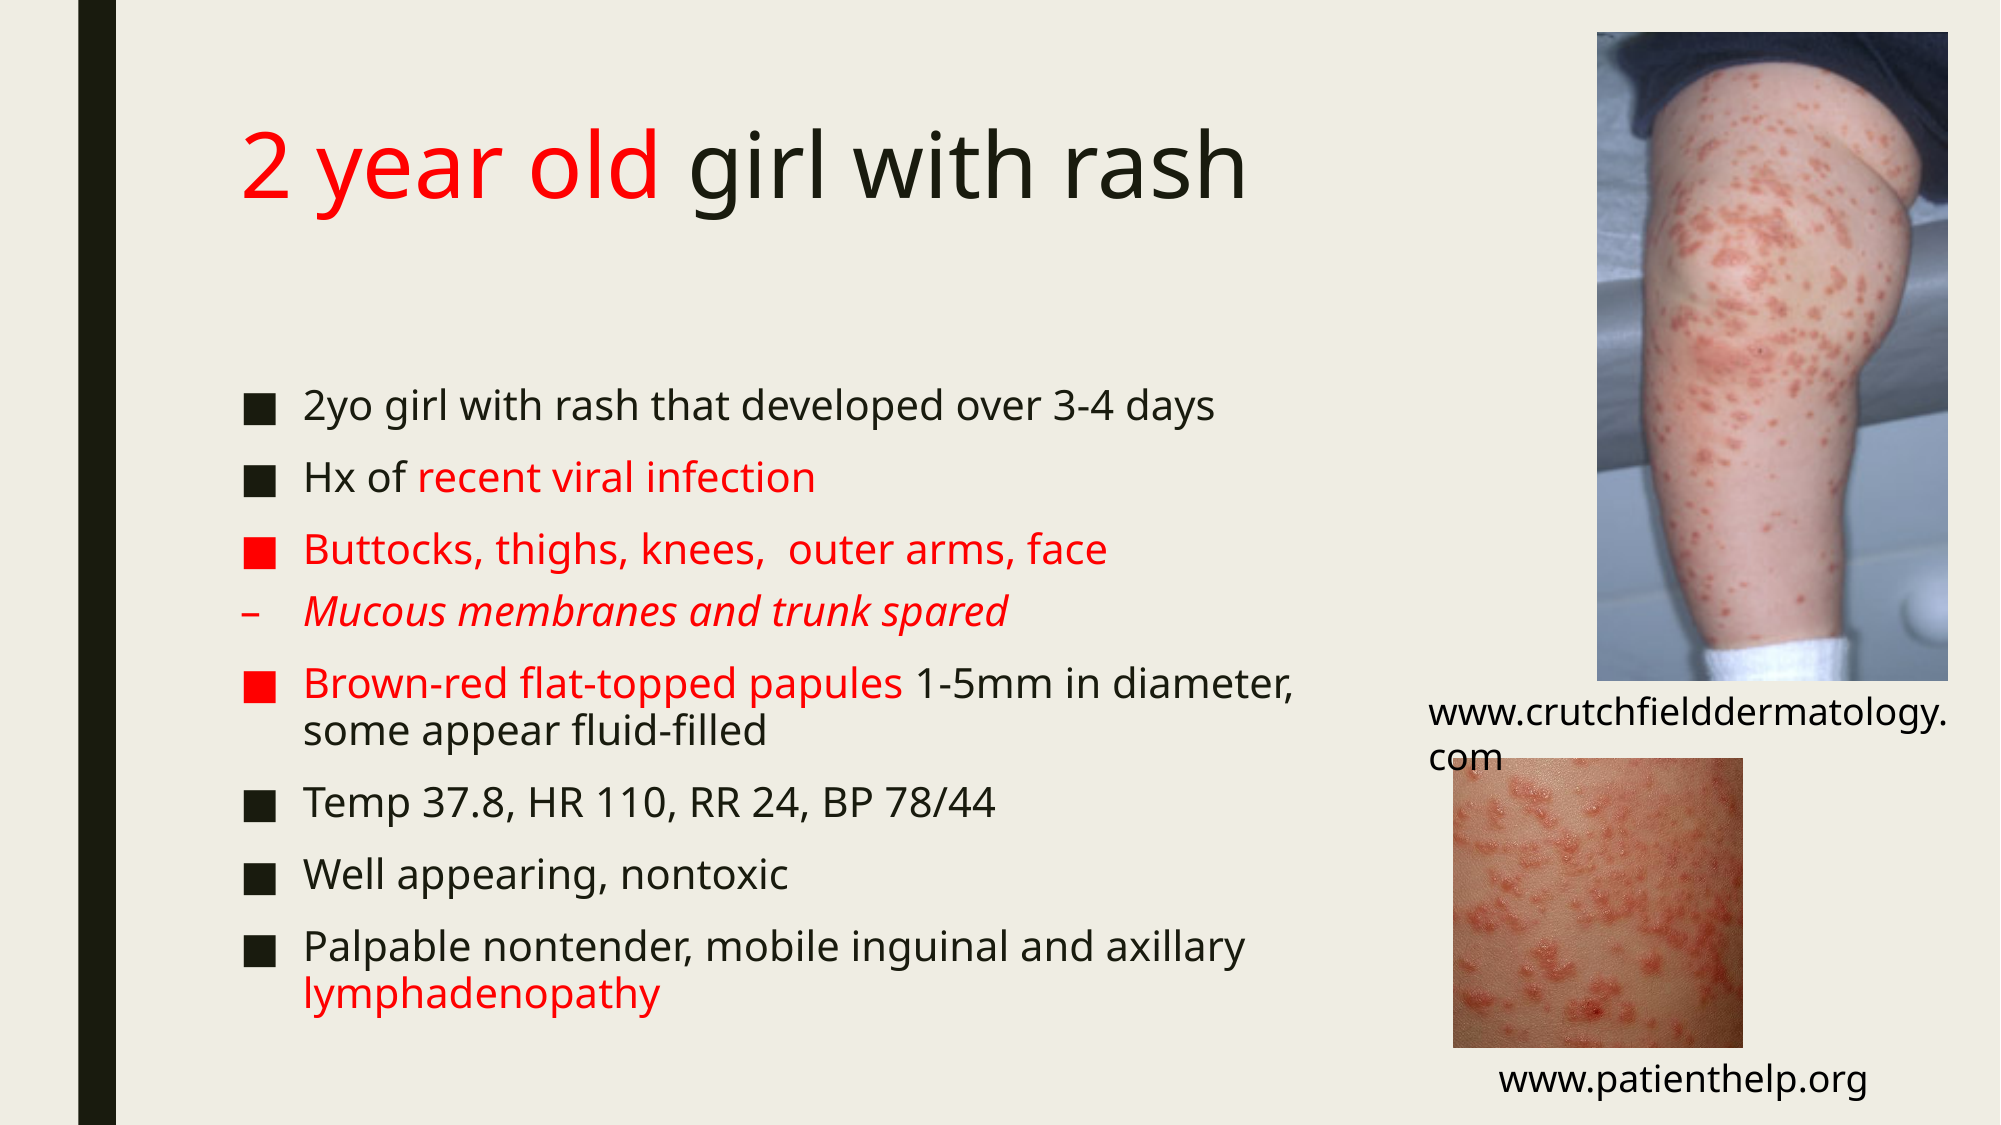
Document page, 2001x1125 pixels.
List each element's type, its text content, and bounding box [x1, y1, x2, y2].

picture [1453, 758, 1743, 1048]
title 2 year old girl with rash [225, 112, 1597, 357]
text_box www.patienthelp.org [1483, 1047, 1897, 1108]
text_box www.crutchfielddermatology.com [1413, 680, 1968, 785]
picture [1597, 32, 1948, 681]
list 2yo girl with rash that developed over 3-4 days Hx of recent viral infection Buttocks, thighs, knees, outer arms, face Mucous membranes and trunk spared Brown-red flat-topped papules 1-5mm in diameter, some appear fluid-filled Temp 37.8, HR 110, RR 24, BP 78/44 Well appearing, nontoxic Palpable nontender, mobile inguinal and axillary lymphadenopathy [225, 375, 1373, 1102]
